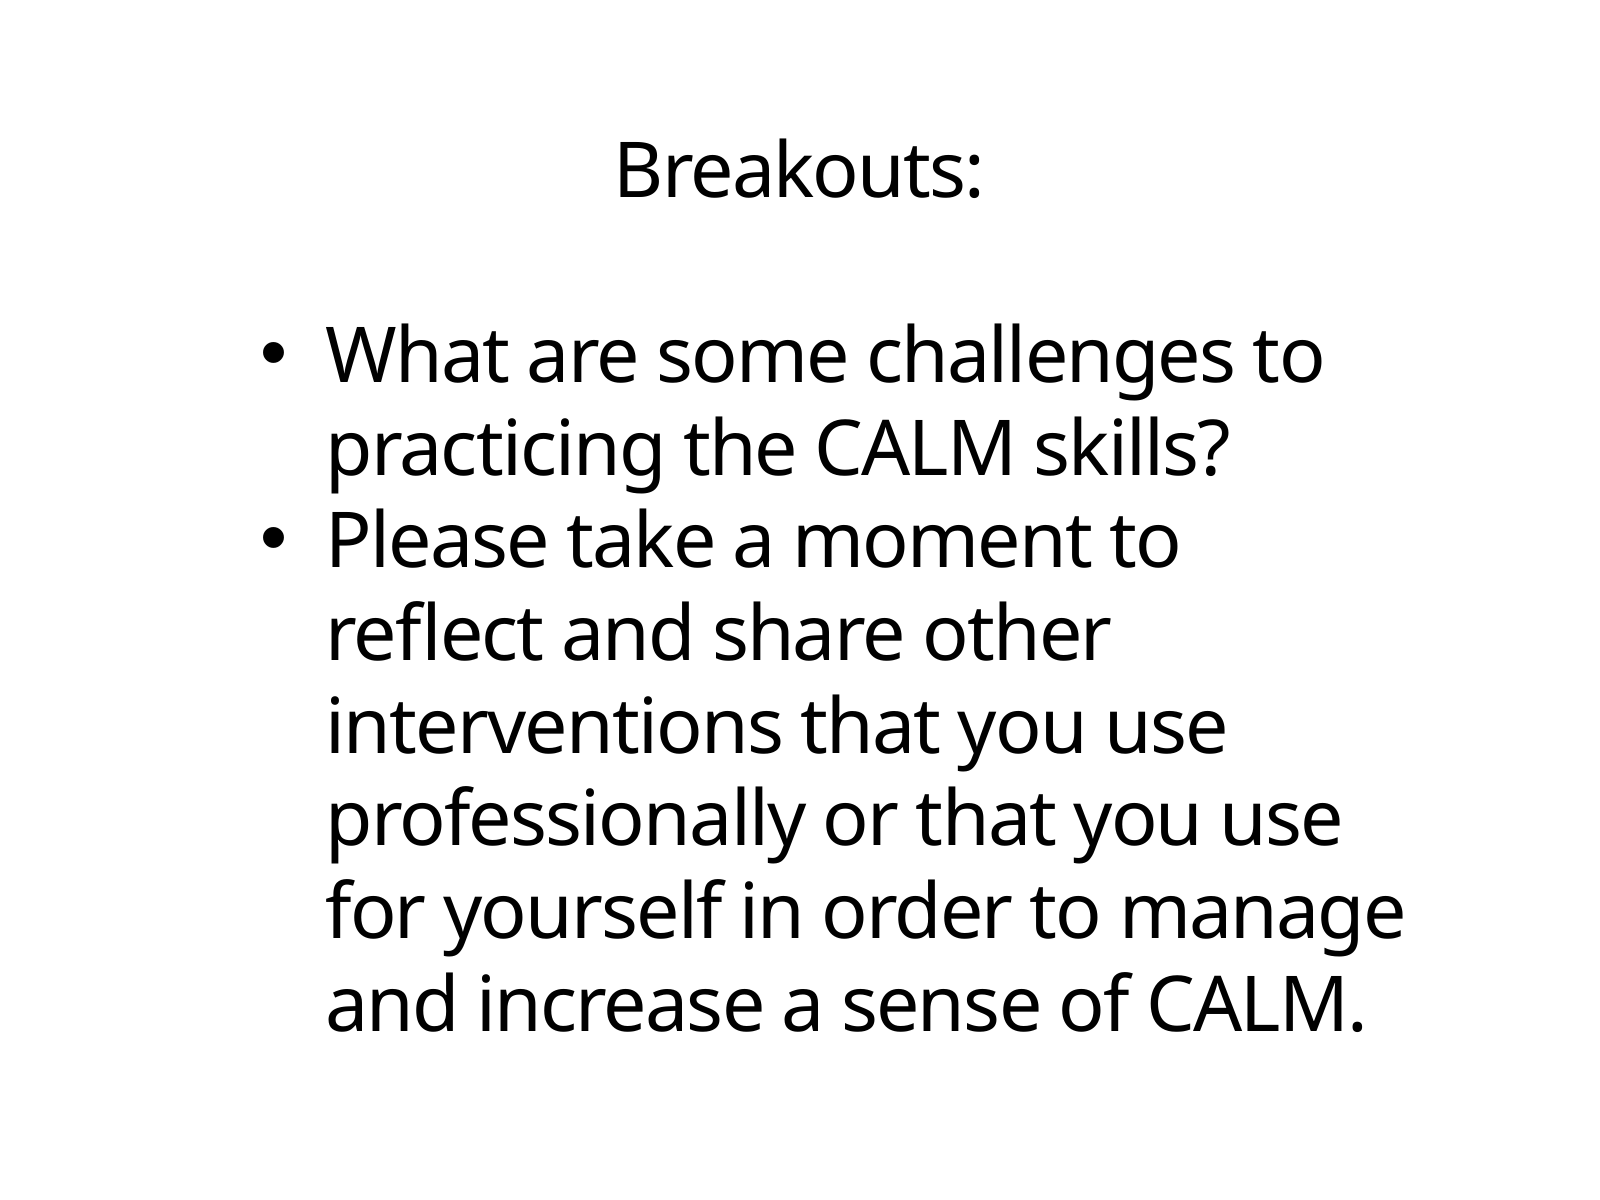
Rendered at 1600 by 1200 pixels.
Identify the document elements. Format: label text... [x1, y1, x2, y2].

text_box Breakouts: What are some challenges to practicing the CALM skills? Please take a moment to reflect and share other interventions that you use professionally or that you use for yourself in order to manage and increase a sense of CALM. [194, 119, 1406, 1047]
